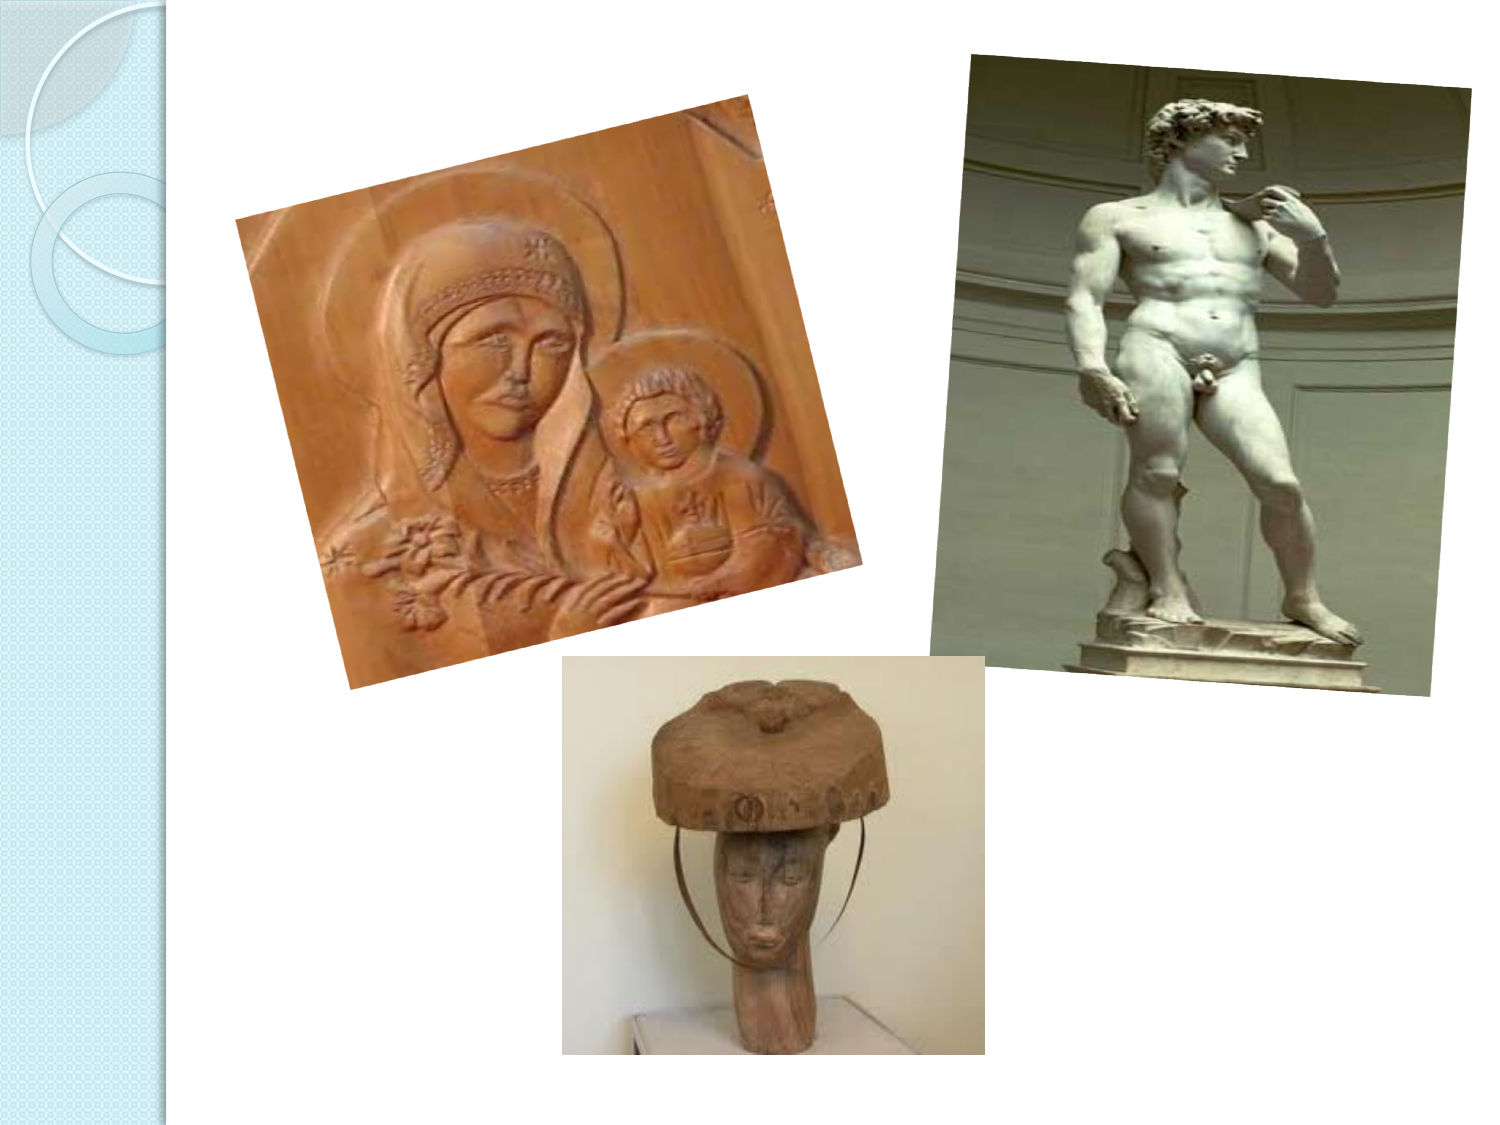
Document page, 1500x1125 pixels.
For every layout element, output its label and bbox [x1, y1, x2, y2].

picture [1452, 88, 1471, 367]
picture [971, 55, 1193, 70]
list [948, 70, 1452, 680]
picture [1191, 680, 1431, 696]
picture [562, 402, 985, 1055]
picture [236, 95, 862, 689]
